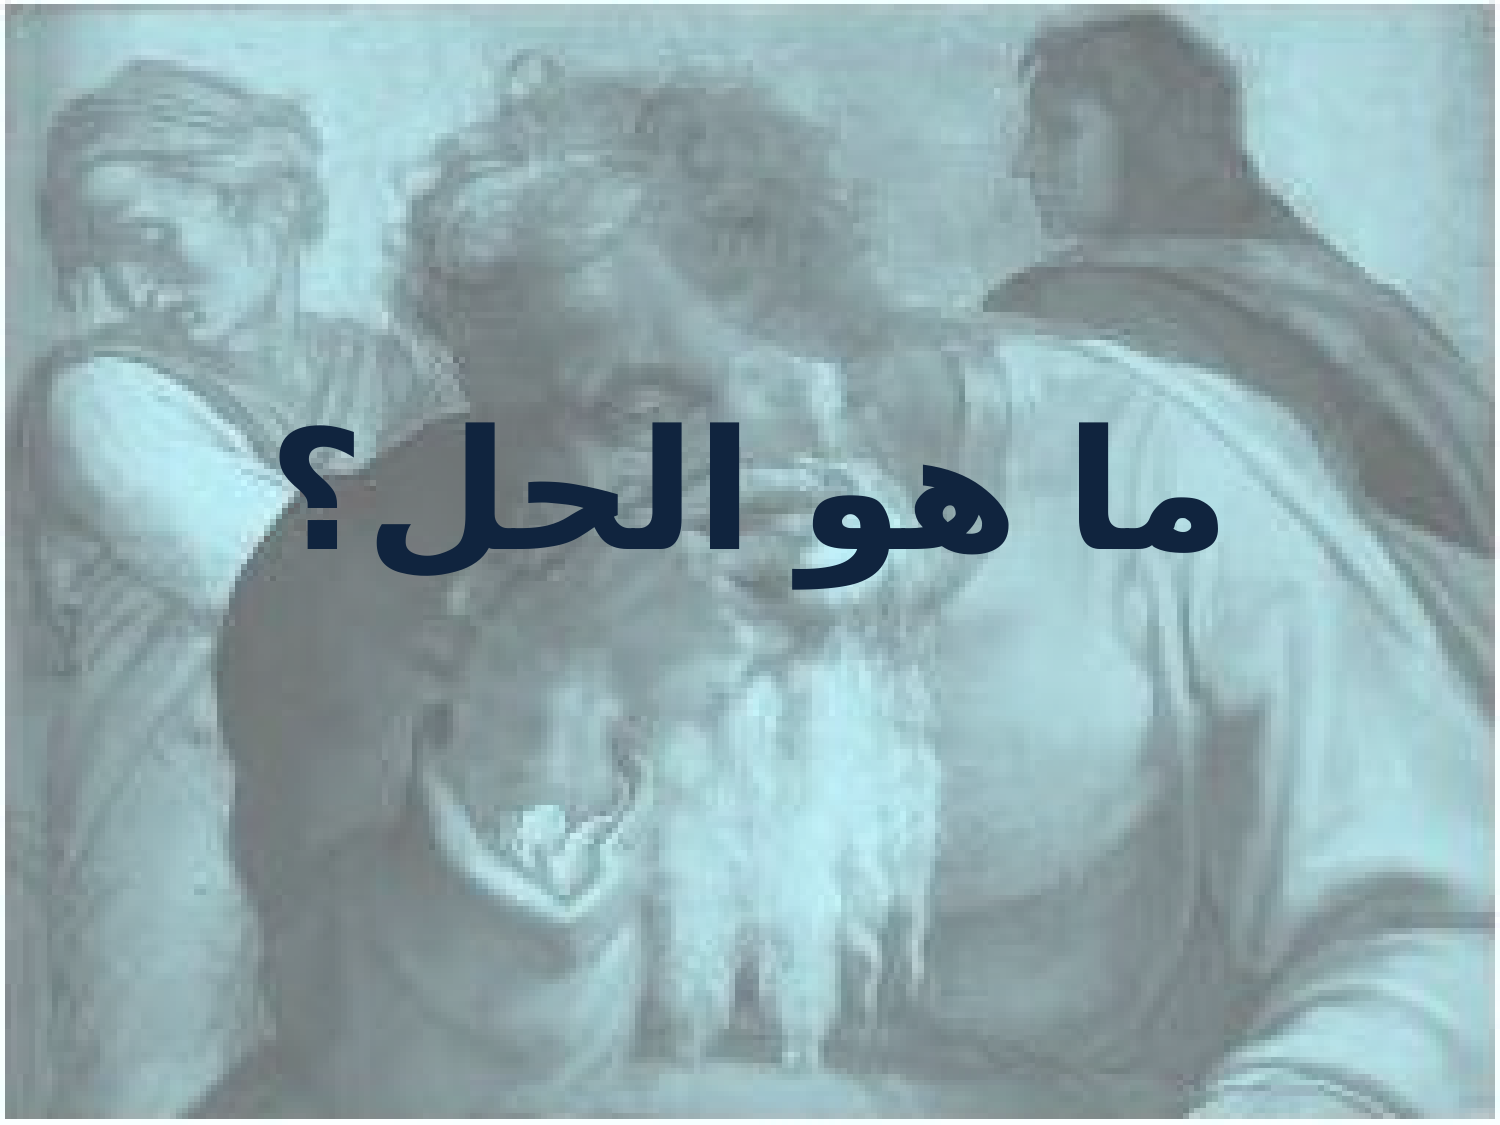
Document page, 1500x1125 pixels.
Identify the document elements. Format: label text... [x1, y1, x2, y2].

text_box ما هو الحل؟ [0, 375, 1500, 591]
